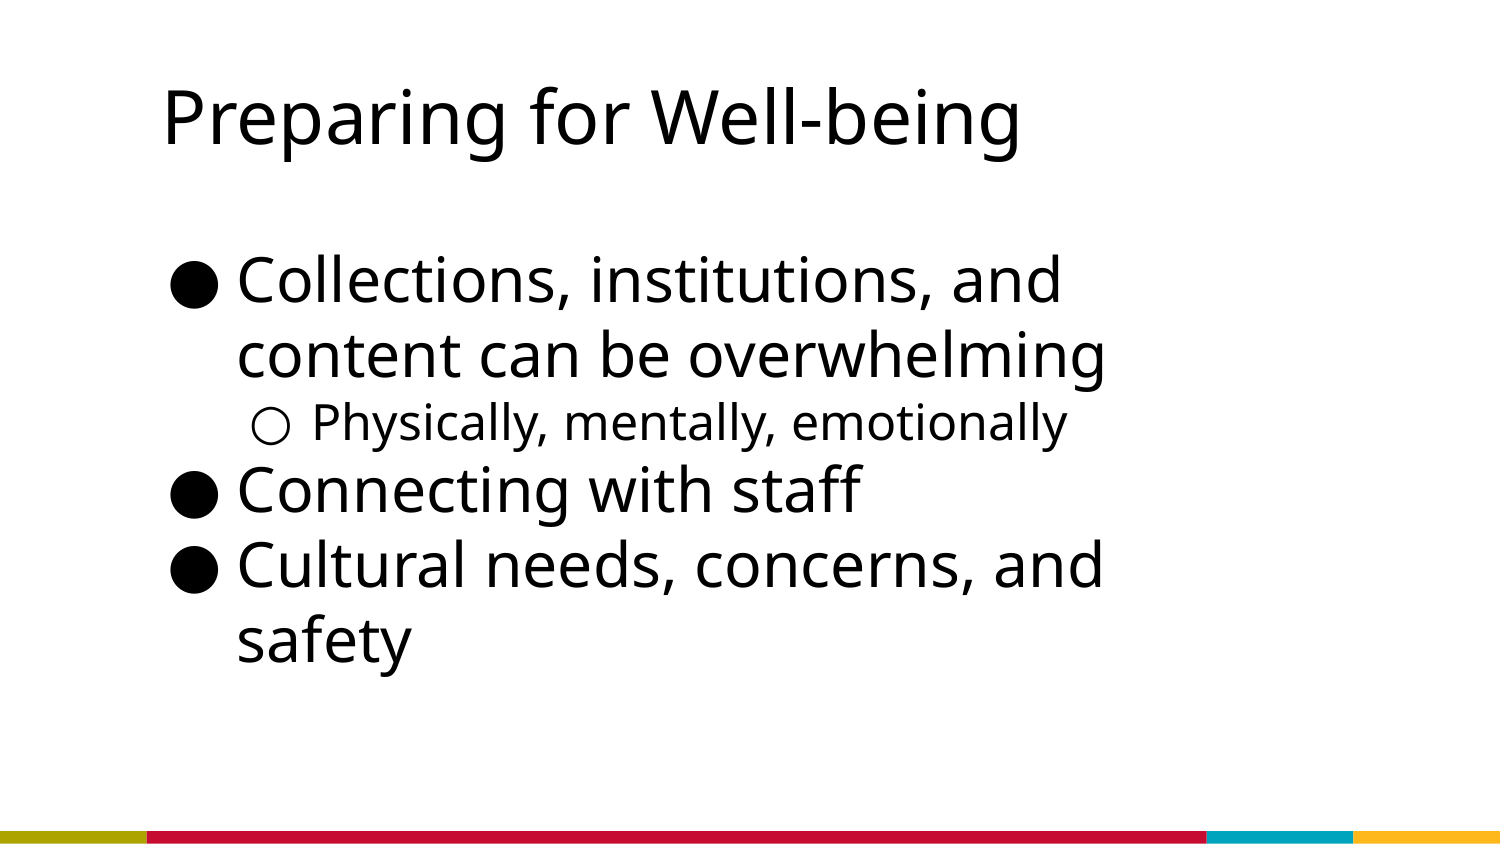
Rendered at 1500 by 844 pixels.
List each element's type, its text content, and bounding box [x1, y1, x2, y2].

title Preparing for Well-being [146, 33, 1207, 175]
list Collections, institutions, and content can be overwhelming Physically, mentally, emotionally Connecting with staff Cultural needs, concerns, and safety [146, 225, 1207, 809]
